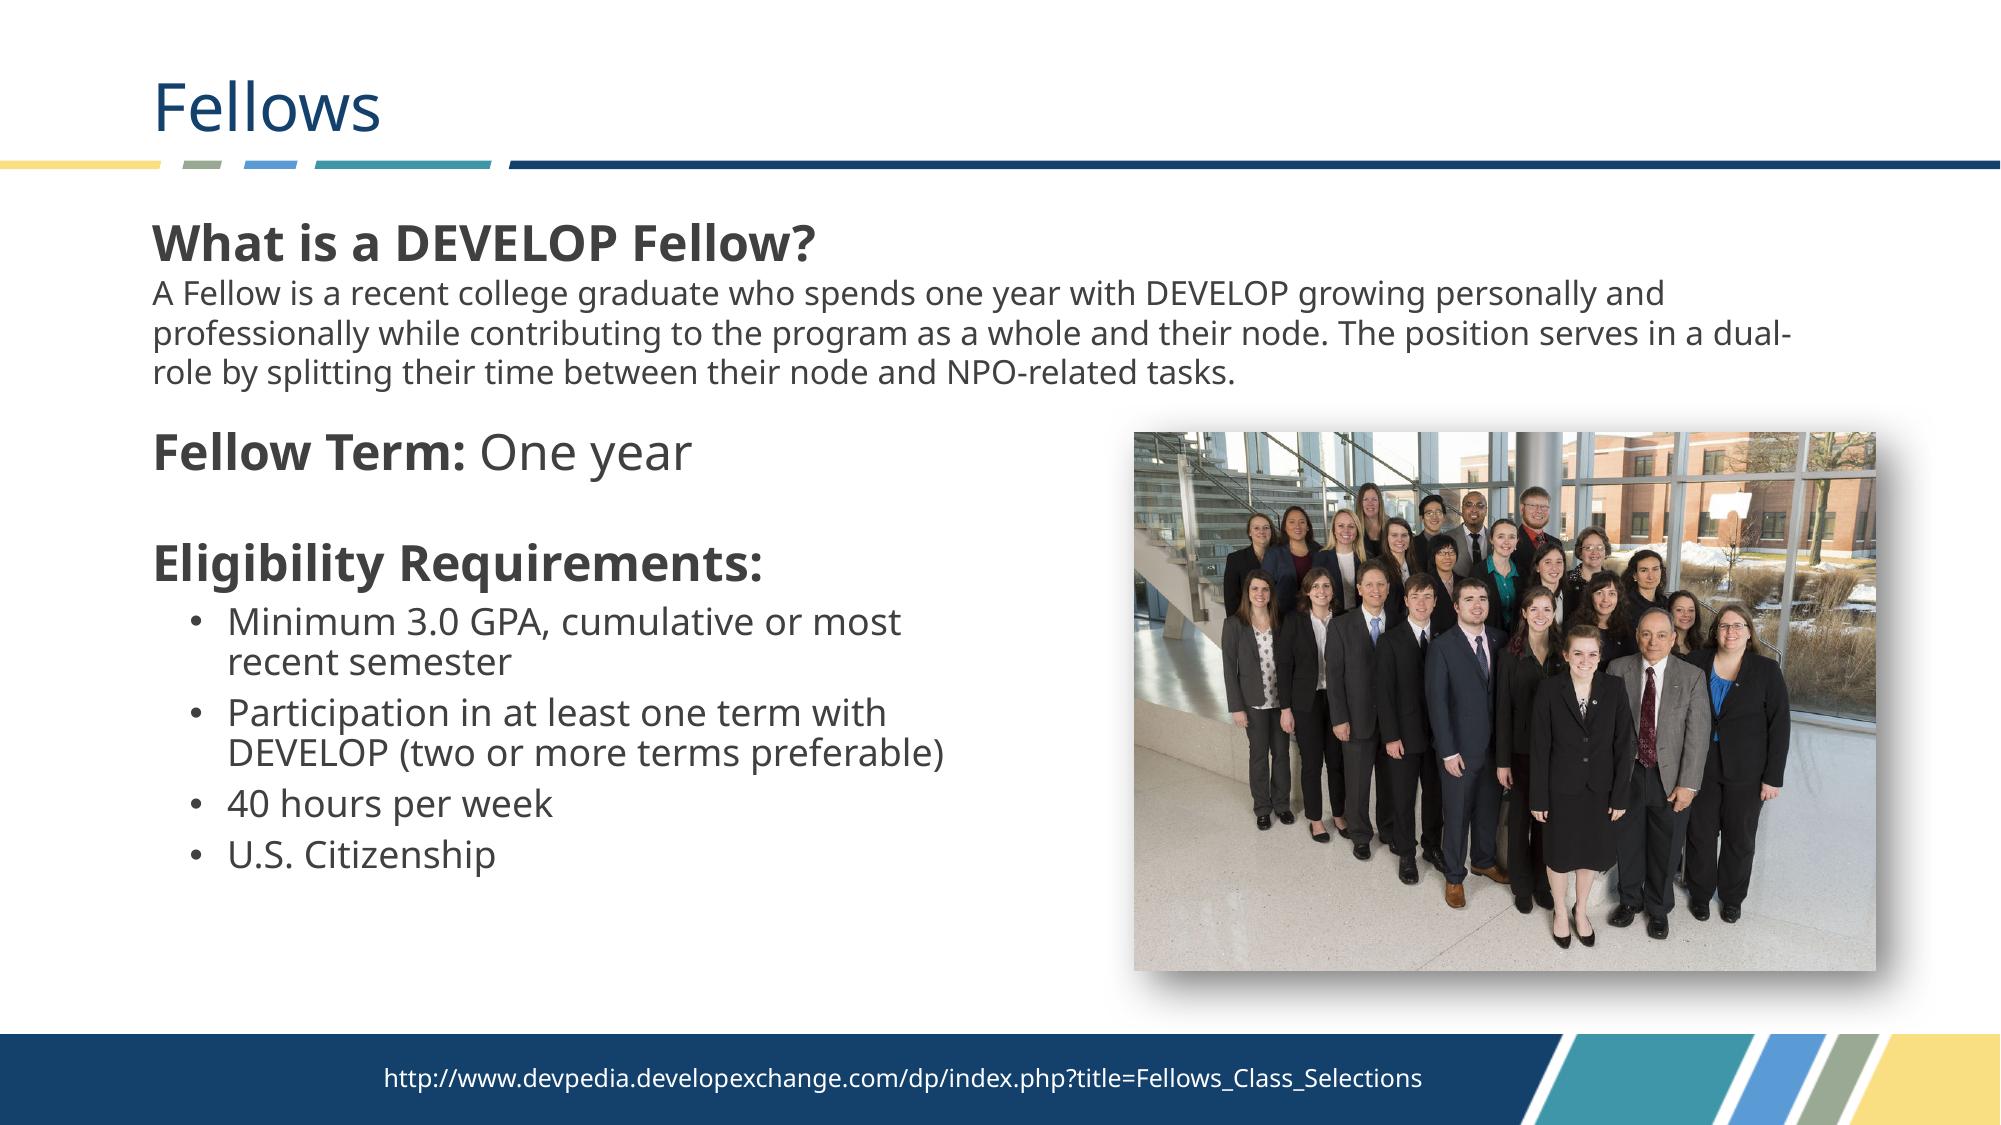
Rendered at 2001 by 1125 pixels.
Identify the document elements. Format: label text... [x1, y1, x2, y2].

title Fellows [137, 59, 1863, 161]
list What is a DEVELOP Fellow? A Fellow is a recent college graduate who spends one year with DEVELOP growing personally and professionally while contributing to the program as a whole and their node. The position serves in a dual-role by splitting their time between their node and NPO-related tasks. Fellow Term: One year [137, 210, 1863, 570]
picture [1134, 432, 1876, 971]
picture [0, 1034, 2000, 1125]
text_box Eligibility Requirements: Minimum 3.0 GPA, cumulative or most recent semester Participation in at least one term with DEVELOP (two or more terms preferable) 40 hours per week U.S. Citizenship [137, 530, 998, 884]
text_box http://www.devpedia.developexchange.com/dp/index.php?title=Fellows_Class_Selections [368, 1054, 1632, 1100]
